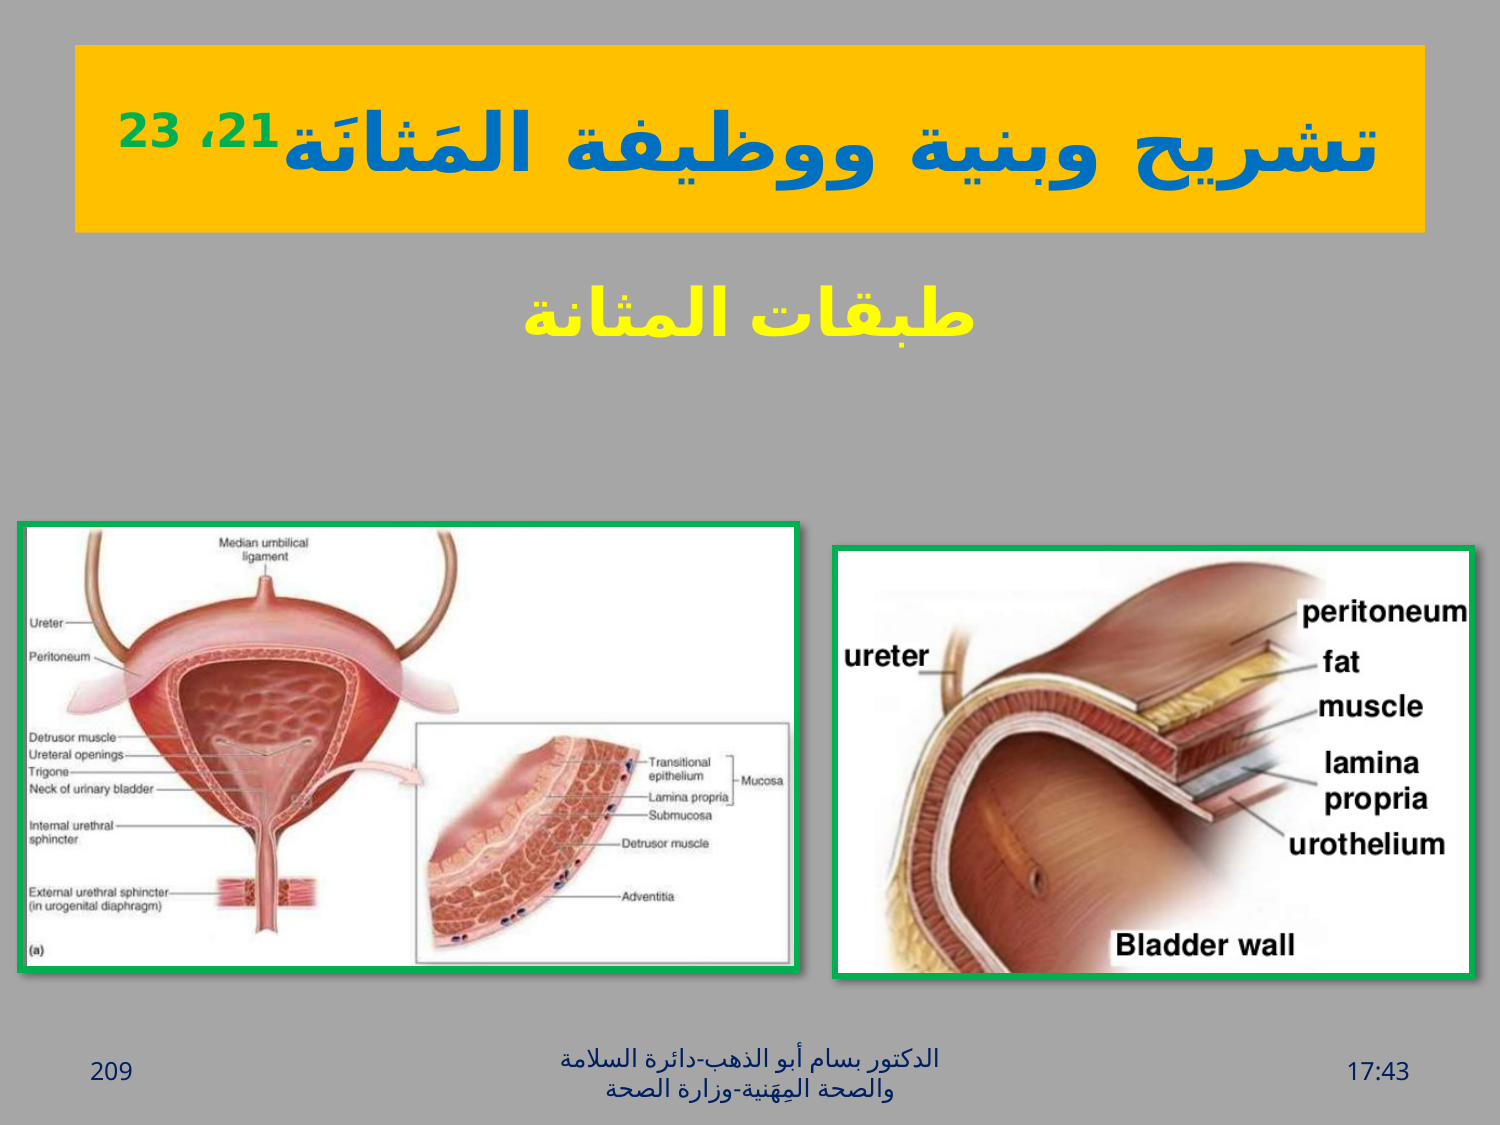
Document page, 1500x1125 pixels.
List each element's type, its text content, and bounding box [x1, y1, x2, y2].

slide_number 209 [75, 1042, 425, 1103]
footer الدكتور بسام أبو الذهب-دائرة السلامة والصحة المِهَنية-وزارة الصحة [512, 1042, 988, 1103]
picture [23, 527, 795, 967]
picture [837, 550, 1470, 973]
list طبقات المثانة [75, 262, 1425, 1005]
slide_number الخميس، 28 تموز، 2016 [1074, 1042, 1425, 1103]
title تشريح وبنية ووظيفة المَثانَة21، 23 [75, 45, 1425, 233]
